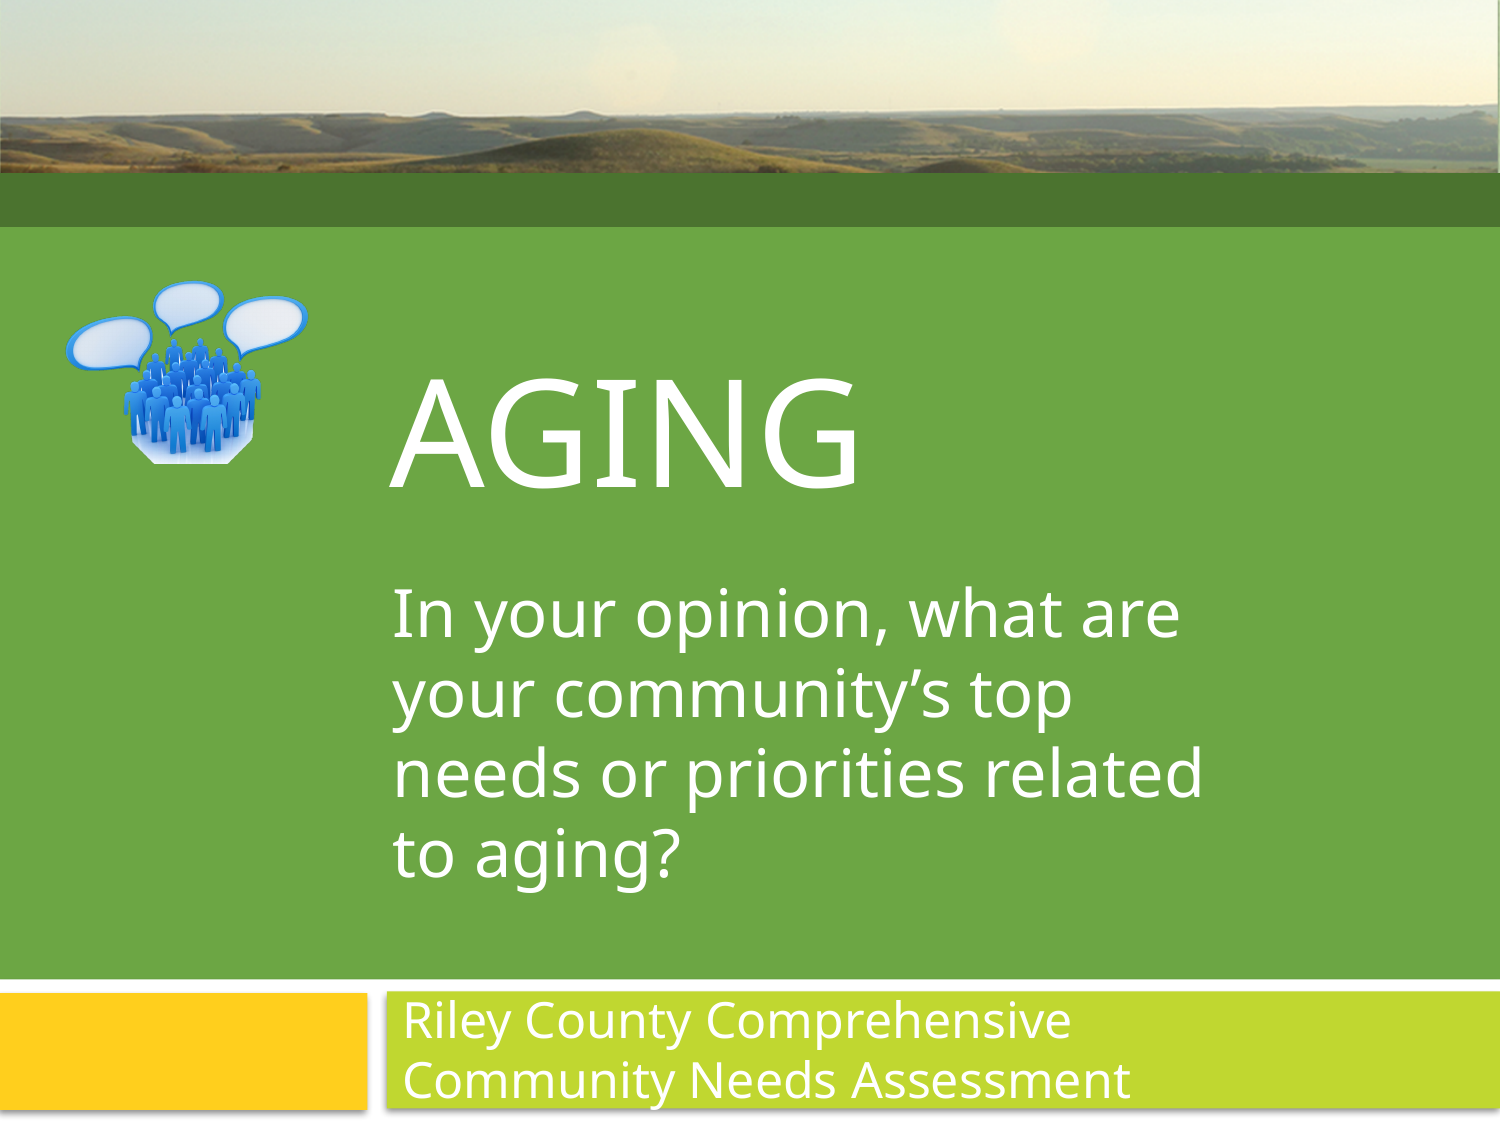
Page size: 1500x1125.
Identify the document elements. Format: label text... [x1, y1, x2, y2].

picture [62, 274, 313, 465]
title Aging [375, 299, 1438, 525]
picture [0, 0, 1500, 173]
subtitle Riley County Comprehensive Community Needs Assessment [387, 992, 1488, 1105]
text_box In your opinion, what are your community’s top needs or priorities related to aging? [378, 549, 1228, 913]
